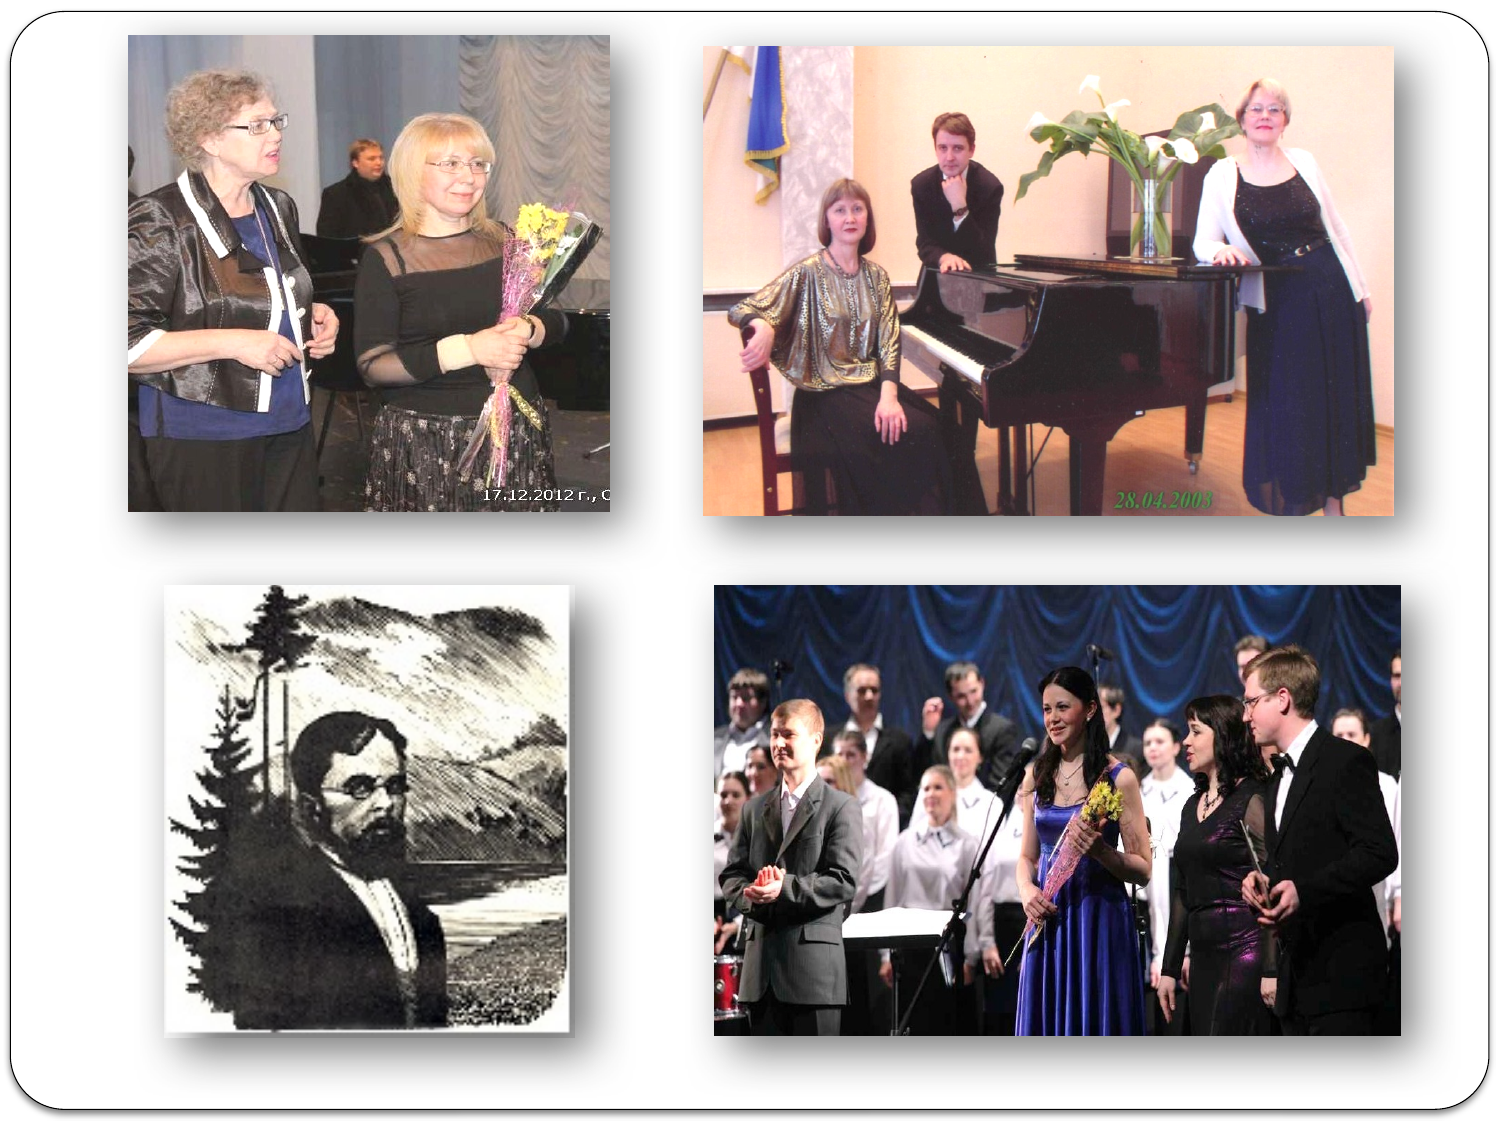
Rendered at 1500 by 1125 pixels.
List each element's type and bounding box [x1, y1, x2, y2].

picture [714, 585, 1401, 1037]
picture [163, 585, 575, 1038]
picture [128, 34, 610, 512]
list [702, 46, 1395, 516]
